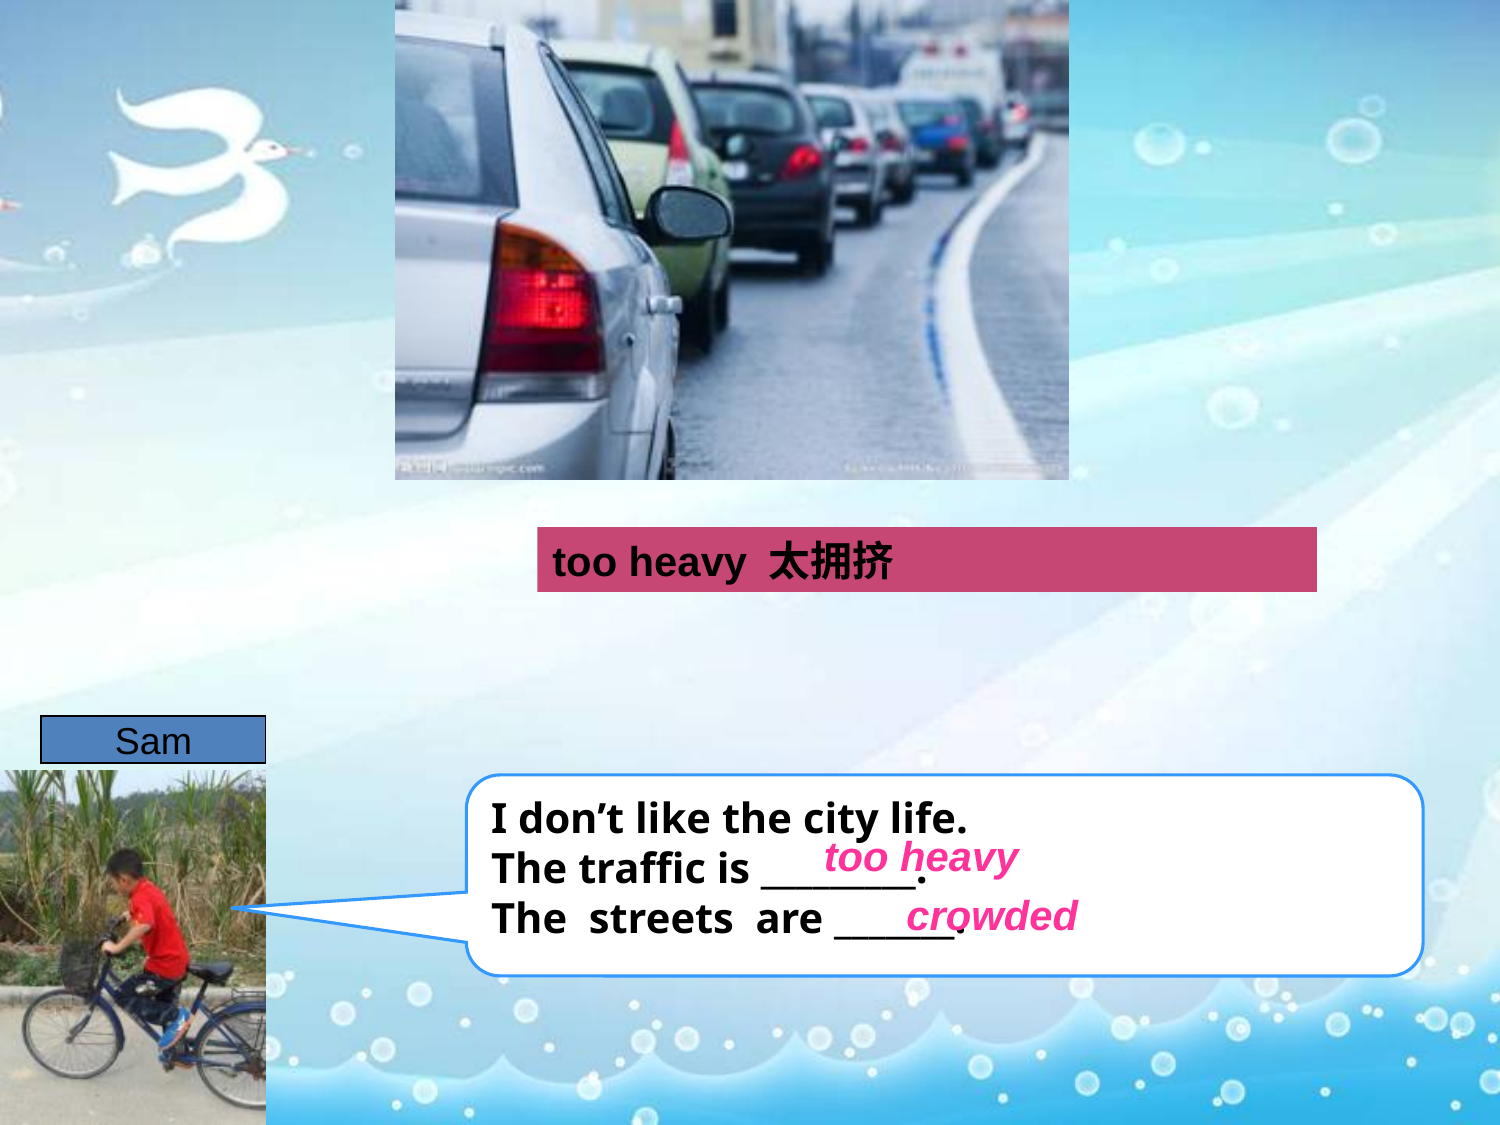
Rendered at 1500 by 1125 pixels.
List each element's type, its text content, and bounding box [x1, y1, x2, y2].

text_box too heavy [809, 822, 1093, 888]
picture [0, 0, 1500, 1125]
text_box I don’t like the city life. The traffic is _________. The streets are _______. [269, 774, 1424, 976]
text_box too heavy 太拥挤 [537, 527, 1317, 592]
text_box crowded [891, 881, 1176, 947]
text_box Sam [41, 716, 266, 764]
